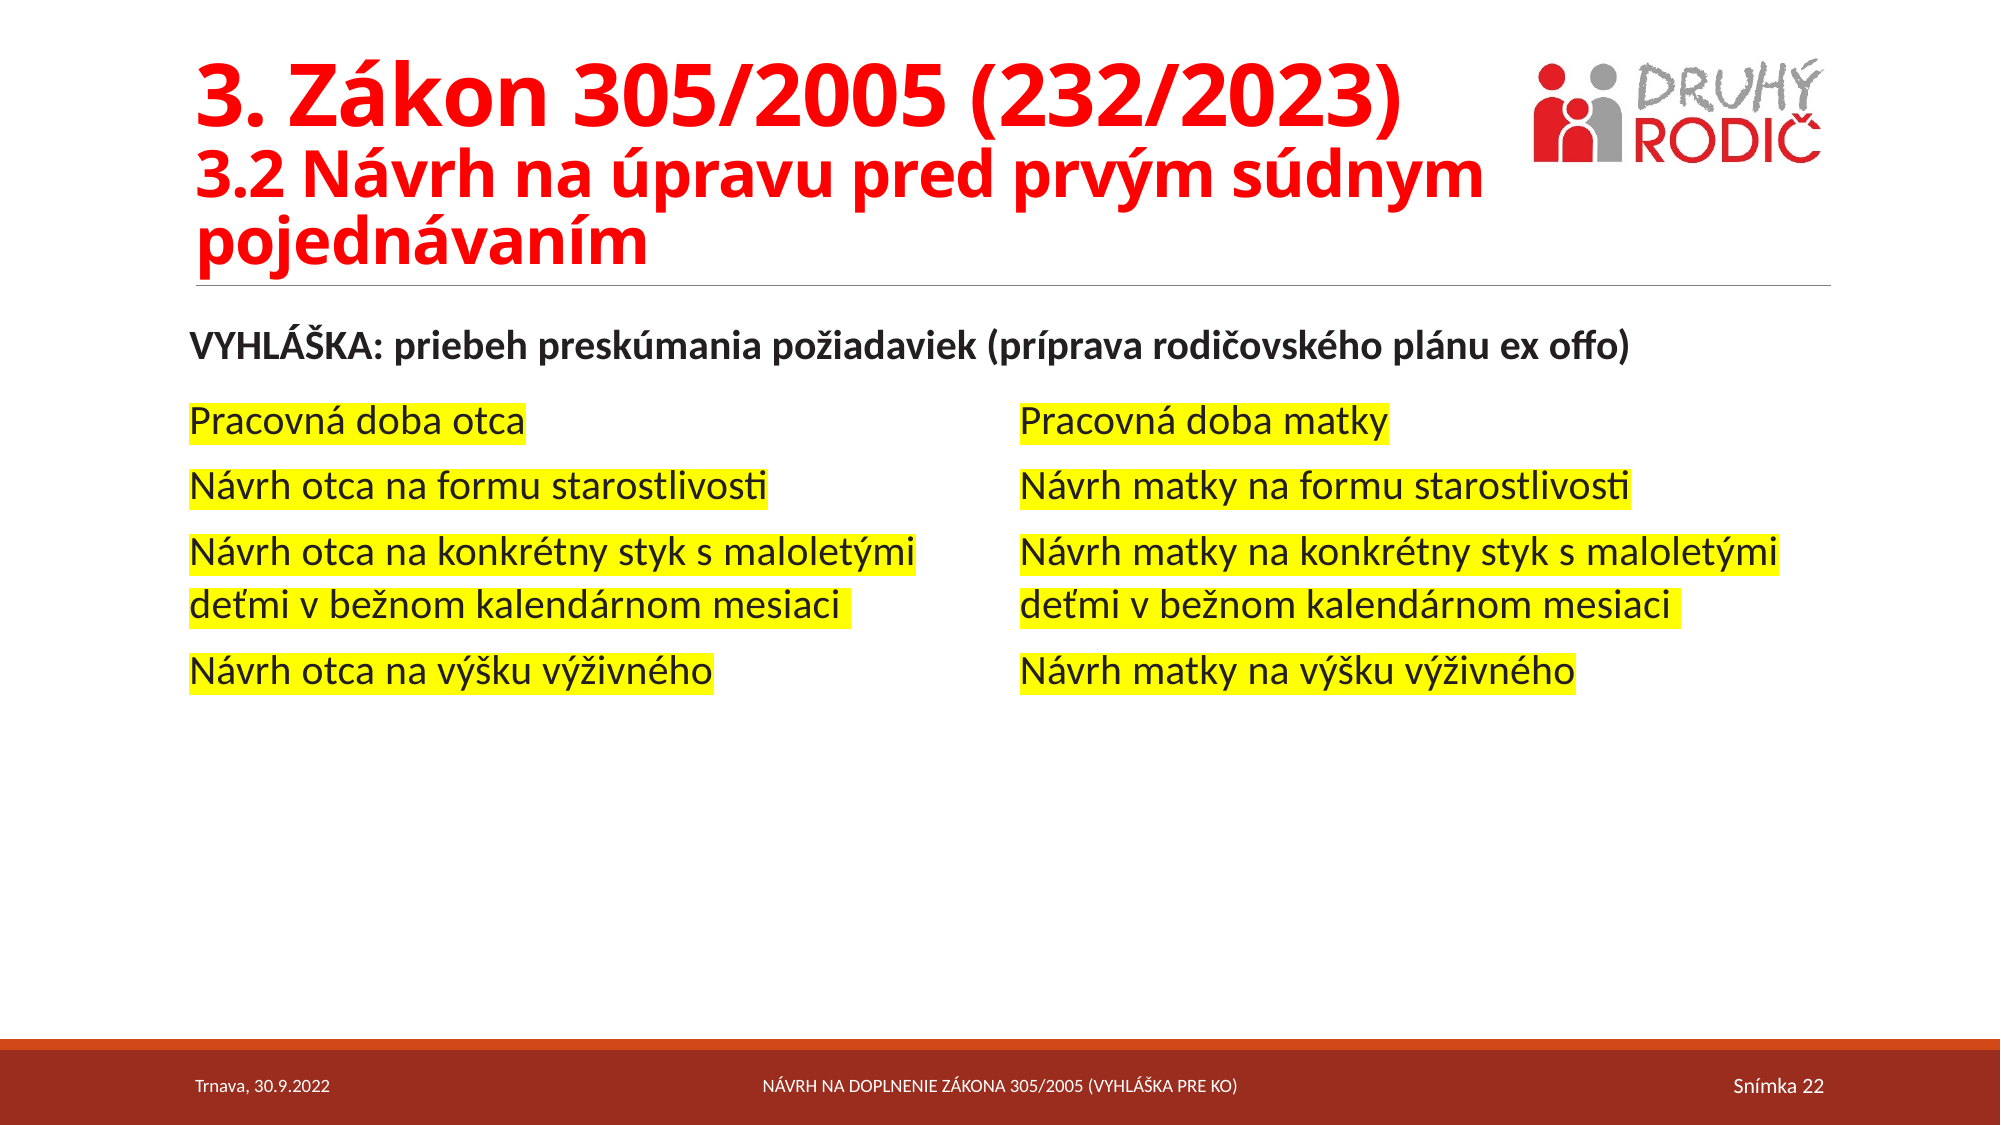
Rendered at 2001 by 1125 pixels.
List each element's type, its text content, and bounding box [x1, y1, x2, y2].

title 3. Zákon 305/2005 (232/2023) 3.2 Návrh na úpravu pred prvým súdnym pojednávaním [180, 47, 1961, 285]
text_box Návrh na DOPLNENIE zákona 305/2005 (Vyhláška pre KO) [604, 1054, 1396, 1115]
text_box Pracovná doba matky Návrh matky na formu starostlivosti Návrh matky na konkrétny styk s maloletými deťmi v bežnom kalendárnom mesiaci Návrh matky na výšku výživného [1004, 381, 1827, 700]
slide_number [180, 1054, 586, 1115]
text_box Pracovná doba otca Návrh otca na formu starostlivosti Návrh otca na konkrétny styk s maloletými deťmi v bežnom kalendárnom mesiaci Návrh otca na výšku výživného [174, 381, 997, 700]
slide_number Snímka 22 [1624, 1054, 1840, 1115]
text_box VYHLÁŠKA: priebeh preskúmania požiadaviek (príprava rodičovského plánu ex offo) [174, 307, 1825, 376]
